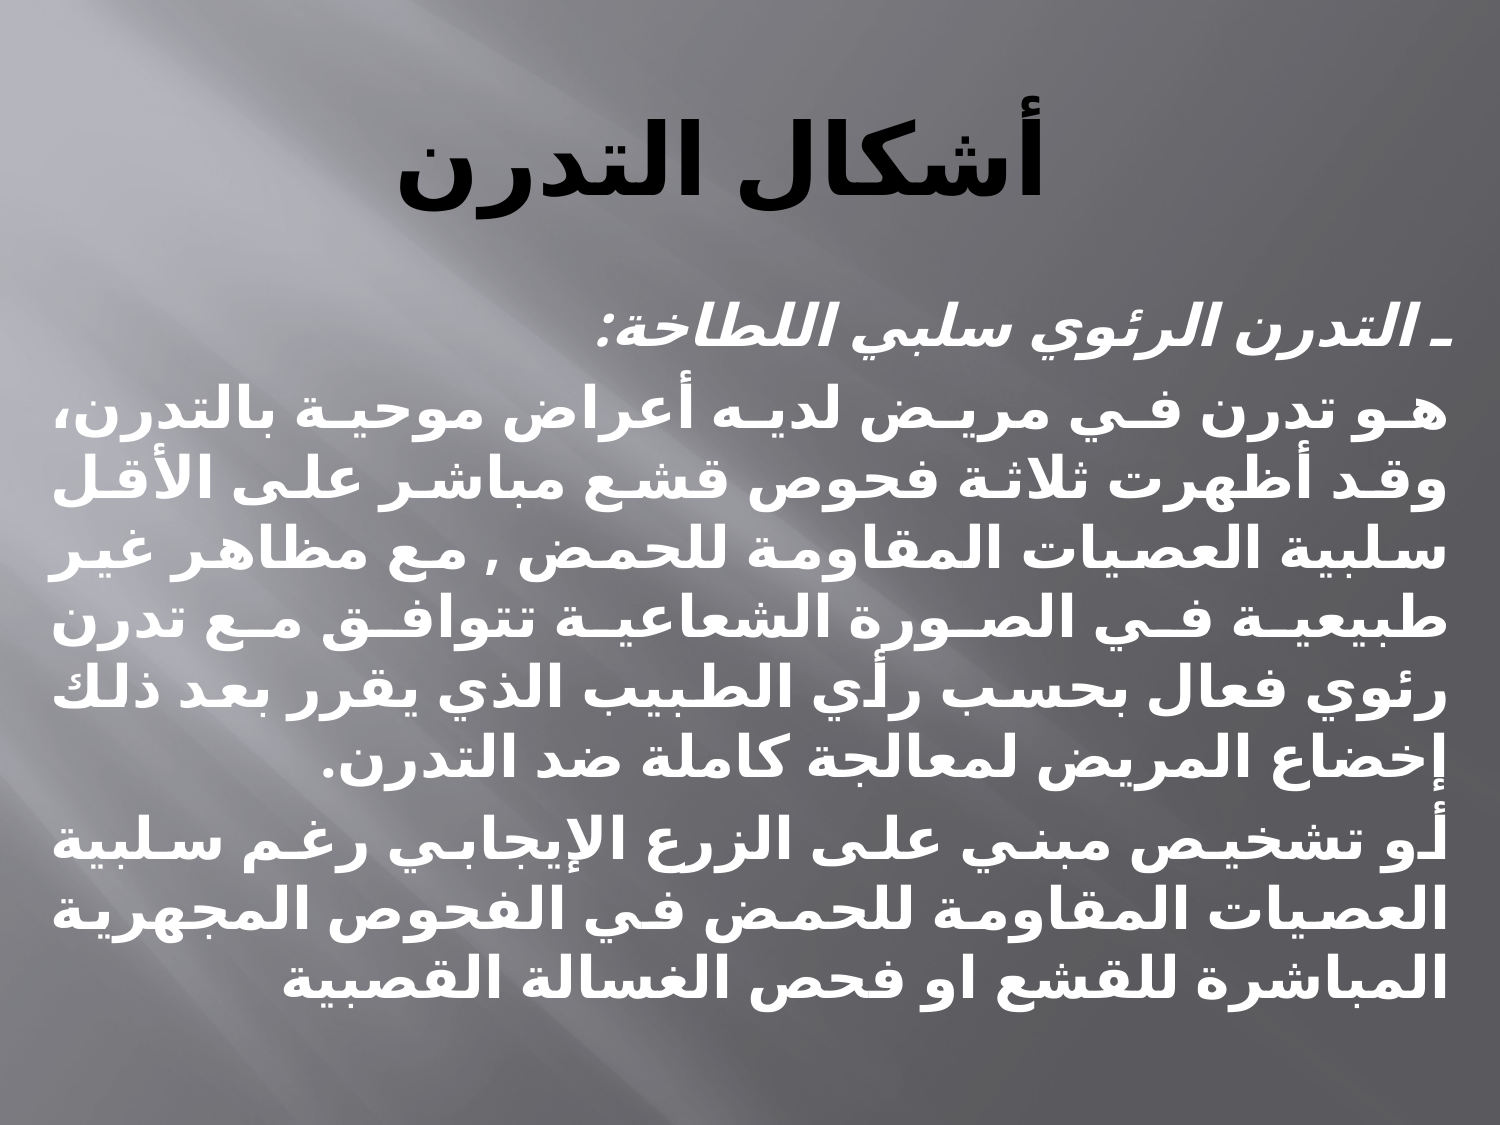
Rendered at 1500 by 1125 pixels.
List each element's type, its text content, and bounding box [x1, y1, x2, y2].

subtitle ـ التدرن الرئوي سلبي اللطاخة: هو تدرن في مريض لديه أعراض موحية بالتدرن، وقد أظهرت ثلاثة فحوص قشع مباشر على الأقل سلبية العصيات المقاومة للحمض , مع مظاهر غير طبيعية في الصورة الشعاعية تتوافق مع تدرن رئوي فعال بحسب رأي الطبيب الذي يقرر بعد ذلك إخضاع المريض لمعالجة كاملة ضد التدرن. أو تشخيص مبني على الزرع الإيجابي رغم سلبية العصيات المقاومة للحمض في الفحوص المجهرية المباشرة للقشع او فحص الغسالة القصبية [35, 281, 1465, 1032]
title أشكال التدرن [46, 35, 1397, 281]
